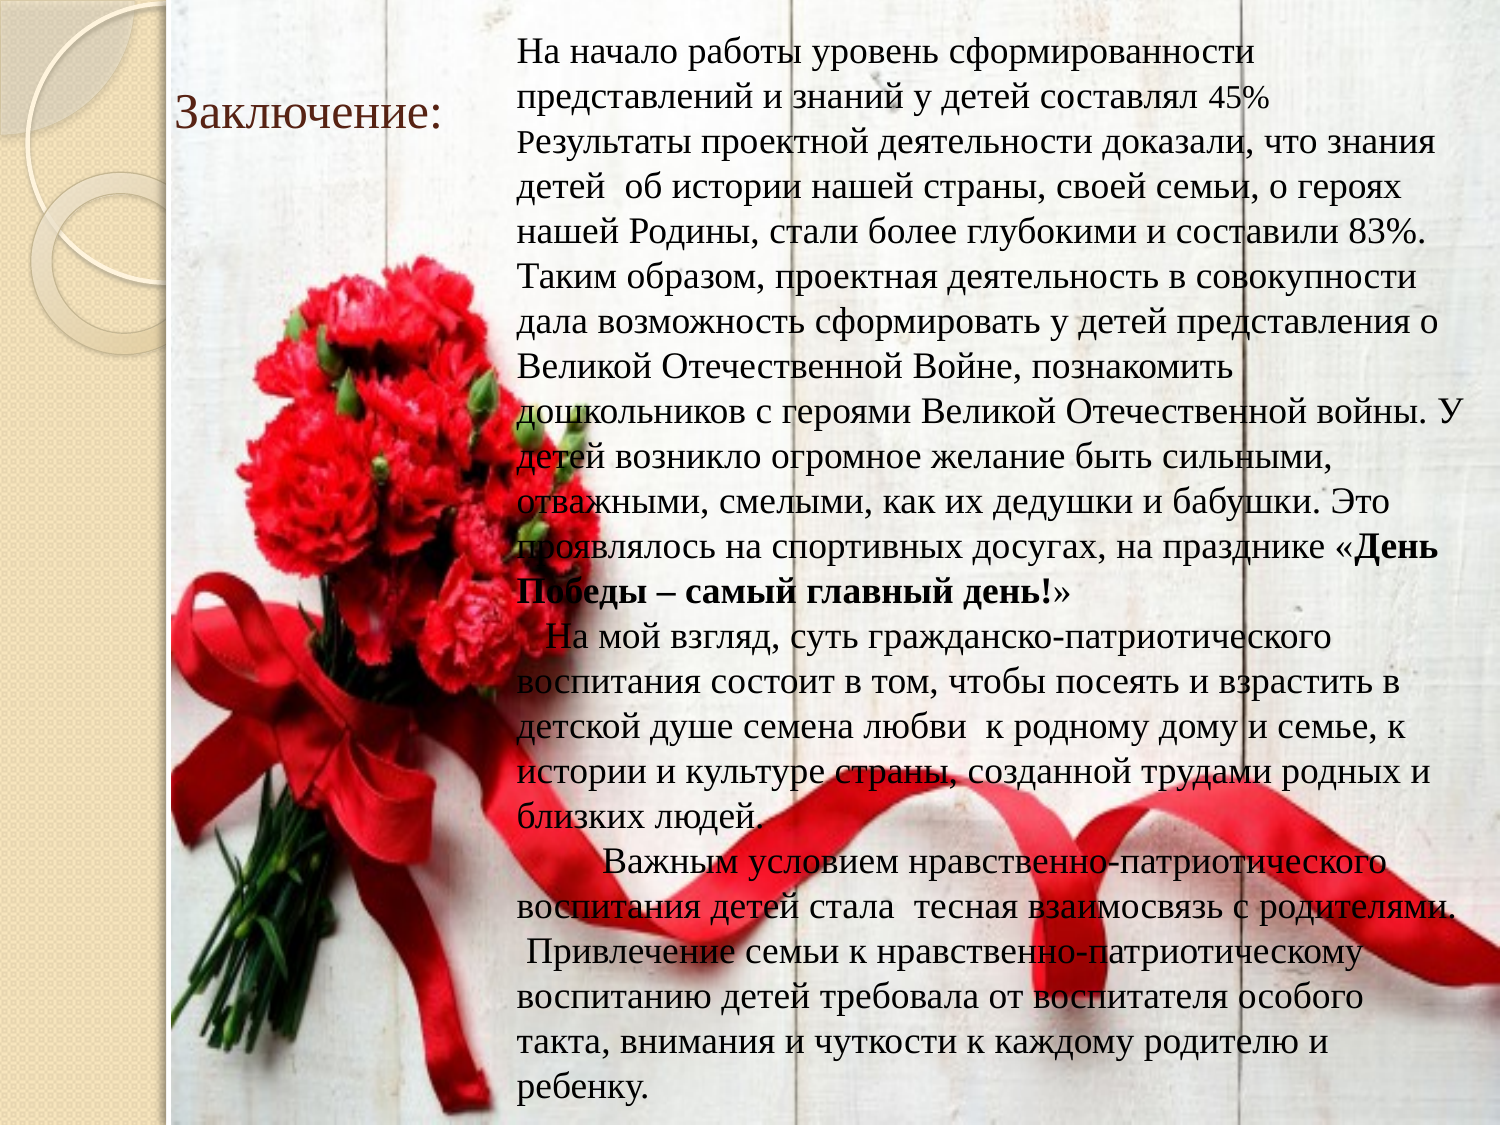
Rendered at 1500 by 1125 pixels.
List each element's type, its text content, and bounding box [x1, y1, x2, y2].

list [170, 0, 1500, 1125]
title Заключение: [159, 45, 163, 173]
